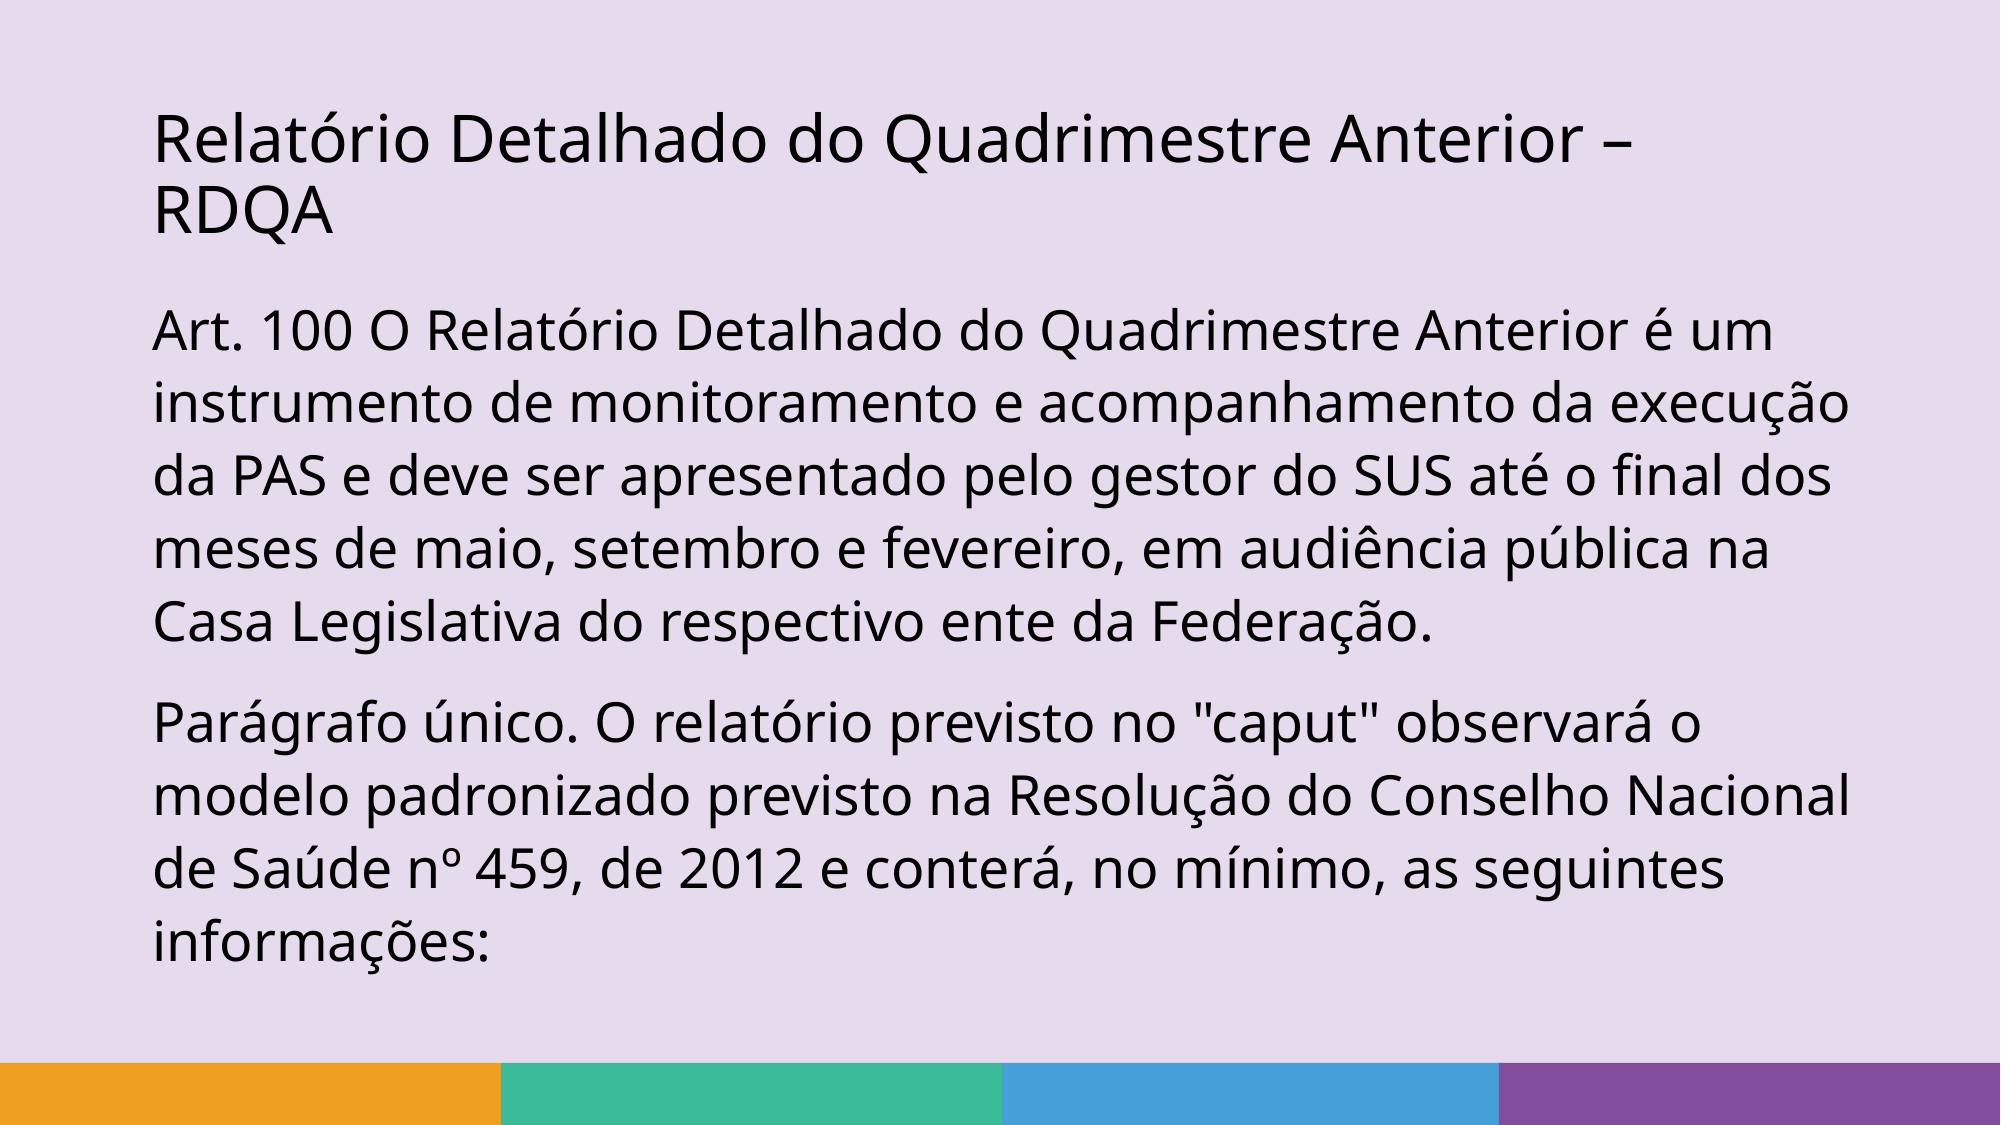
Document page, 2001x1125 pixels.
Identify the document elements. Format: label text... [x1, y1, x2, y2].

title Relatório Detalhado do Quadrimestre Anterior – RDQA [137, 97, 1832, 256]
list Art. 100 O Relatório Detalhado do Quadrimestre Anterior é um instrumento de monitoramento e acompanhamento da execução da PAS e deve ser apresentado pelo gestor do SUS até o final dos meses de maio, setembro e fevereiro, em audiência pública na Casa Legislativa do respectivo ente da Federação. Parágrafo único. O relatório previsto no "caput" observará o modelo padronizado previsto na Resolução do Conselho Nacional de Saúde nº 459, de 2012 e conterá, no mínimo, as seguintes informações: [137, 280, 1887, 991]
